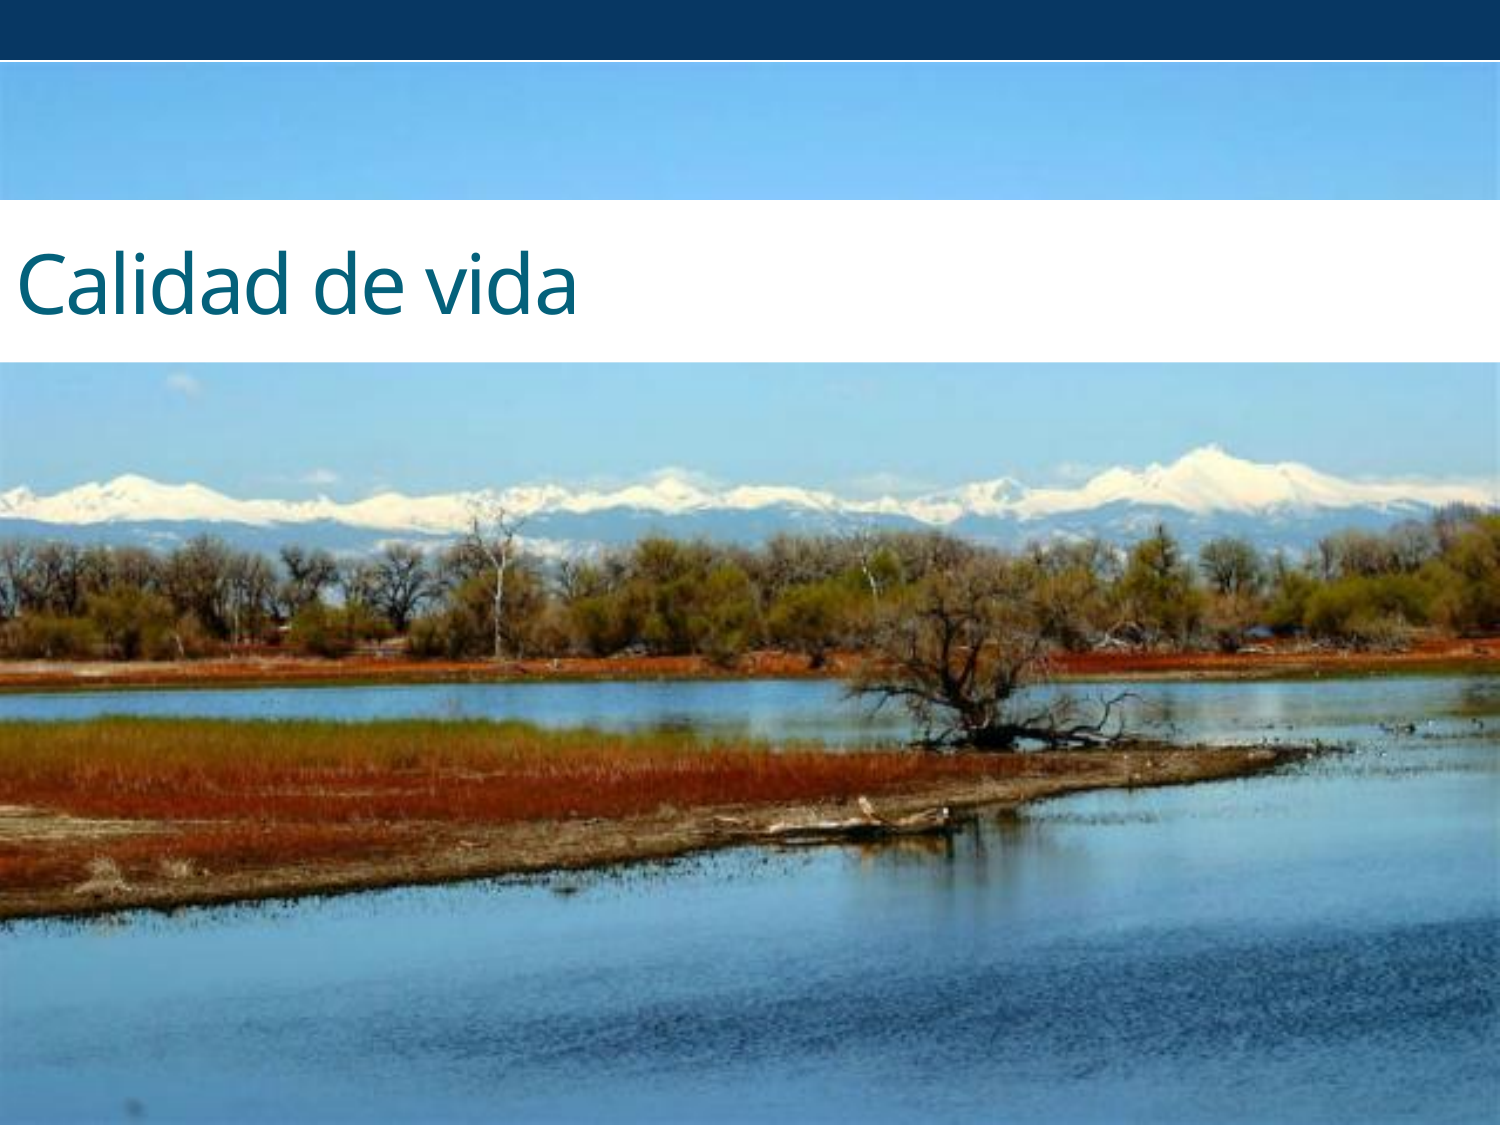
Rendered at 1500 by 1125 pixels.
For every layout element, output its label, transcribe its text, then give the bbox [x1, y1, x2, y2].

text_box [0, 62, 1500, 200]
title Calidad de vida [0, 200, 1500, 363]
text_box [0, 363, 1500, 1125]
